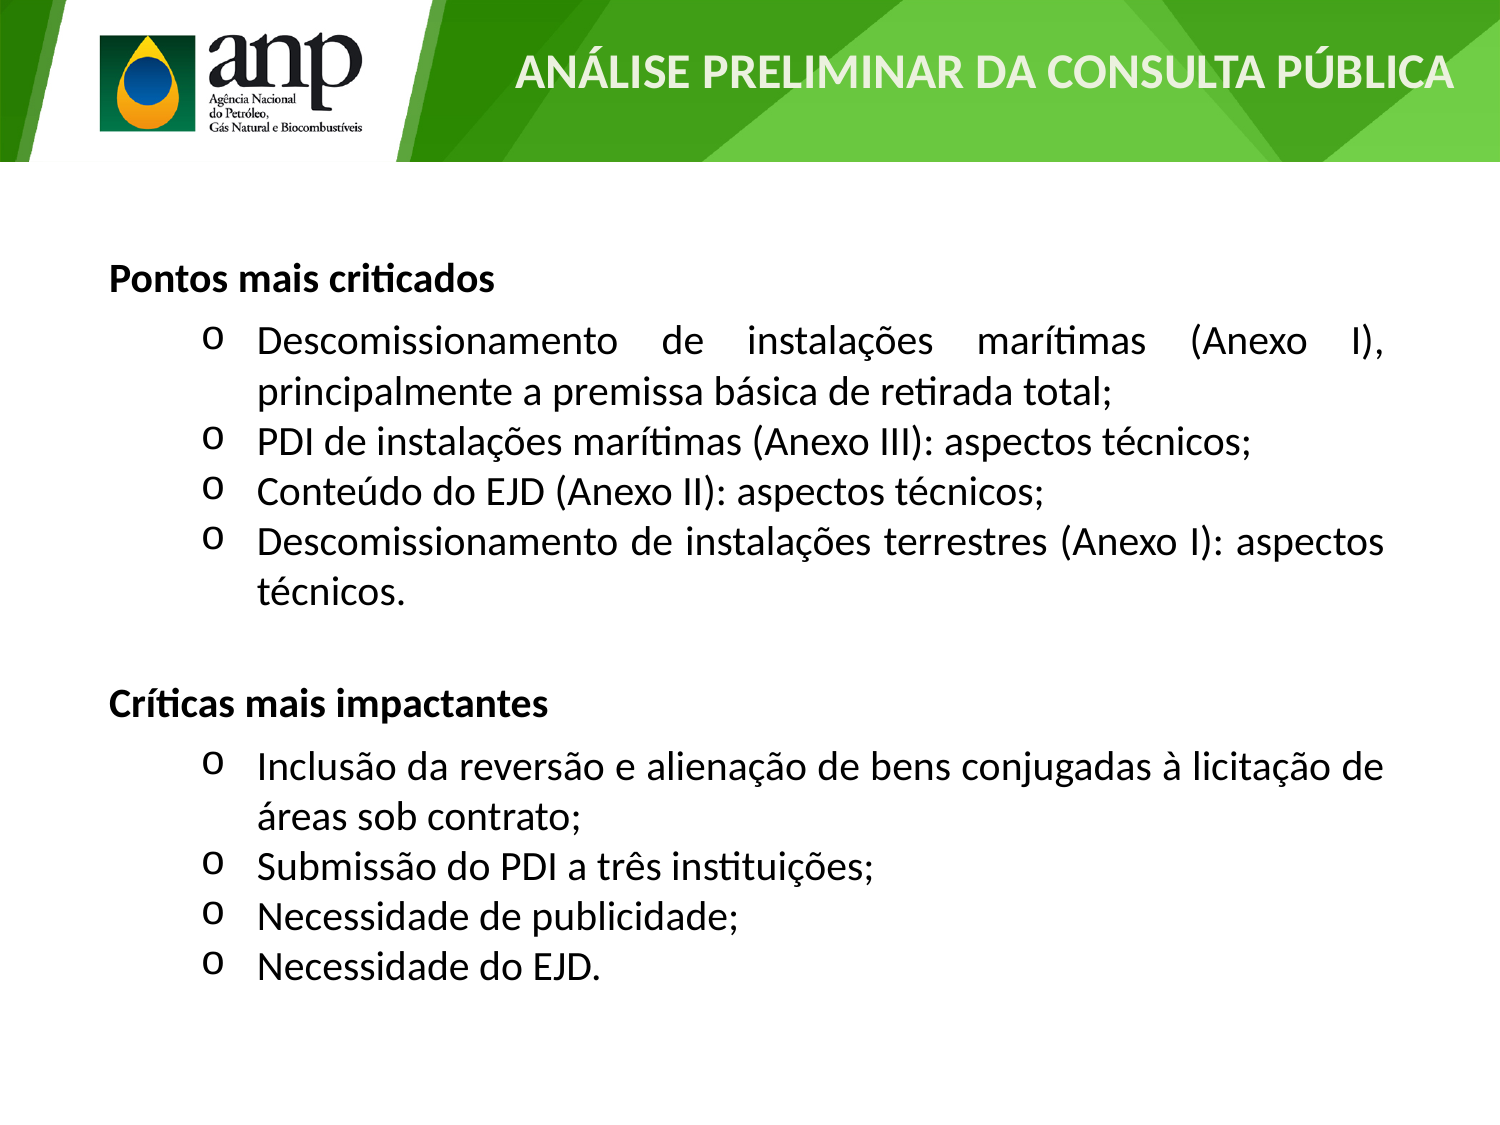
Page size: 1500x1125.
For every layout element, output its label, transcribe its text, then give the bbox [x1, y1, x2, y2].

picture [0, 0, 1500, 162]
text_box Pontos mais criticados Descomissionamento de instalações marítimas (Anexo I), principalmente a premissa básica de retirada total; PDI de instalações marítimas (Anexo III): aspectos técnicos; Conteúdo do EJD (Anexo II): aspectos técnicos; Descomissionamento de instalações terrestres (Anexo I): aspectos técnicos. Críticas mais impactantes Inclusão da reversão e alienação de bens conjugadas à licitação de áreas sob contrato; Submissão do PDI a três instituições; Necessidade de publicidade; Necessidade do EJD. [64, 243, 1400, 997]
text_box ANÁLISE PRELIMINAR DA CONSULTA PÚBLICA [442, 30, 1471, 106]
